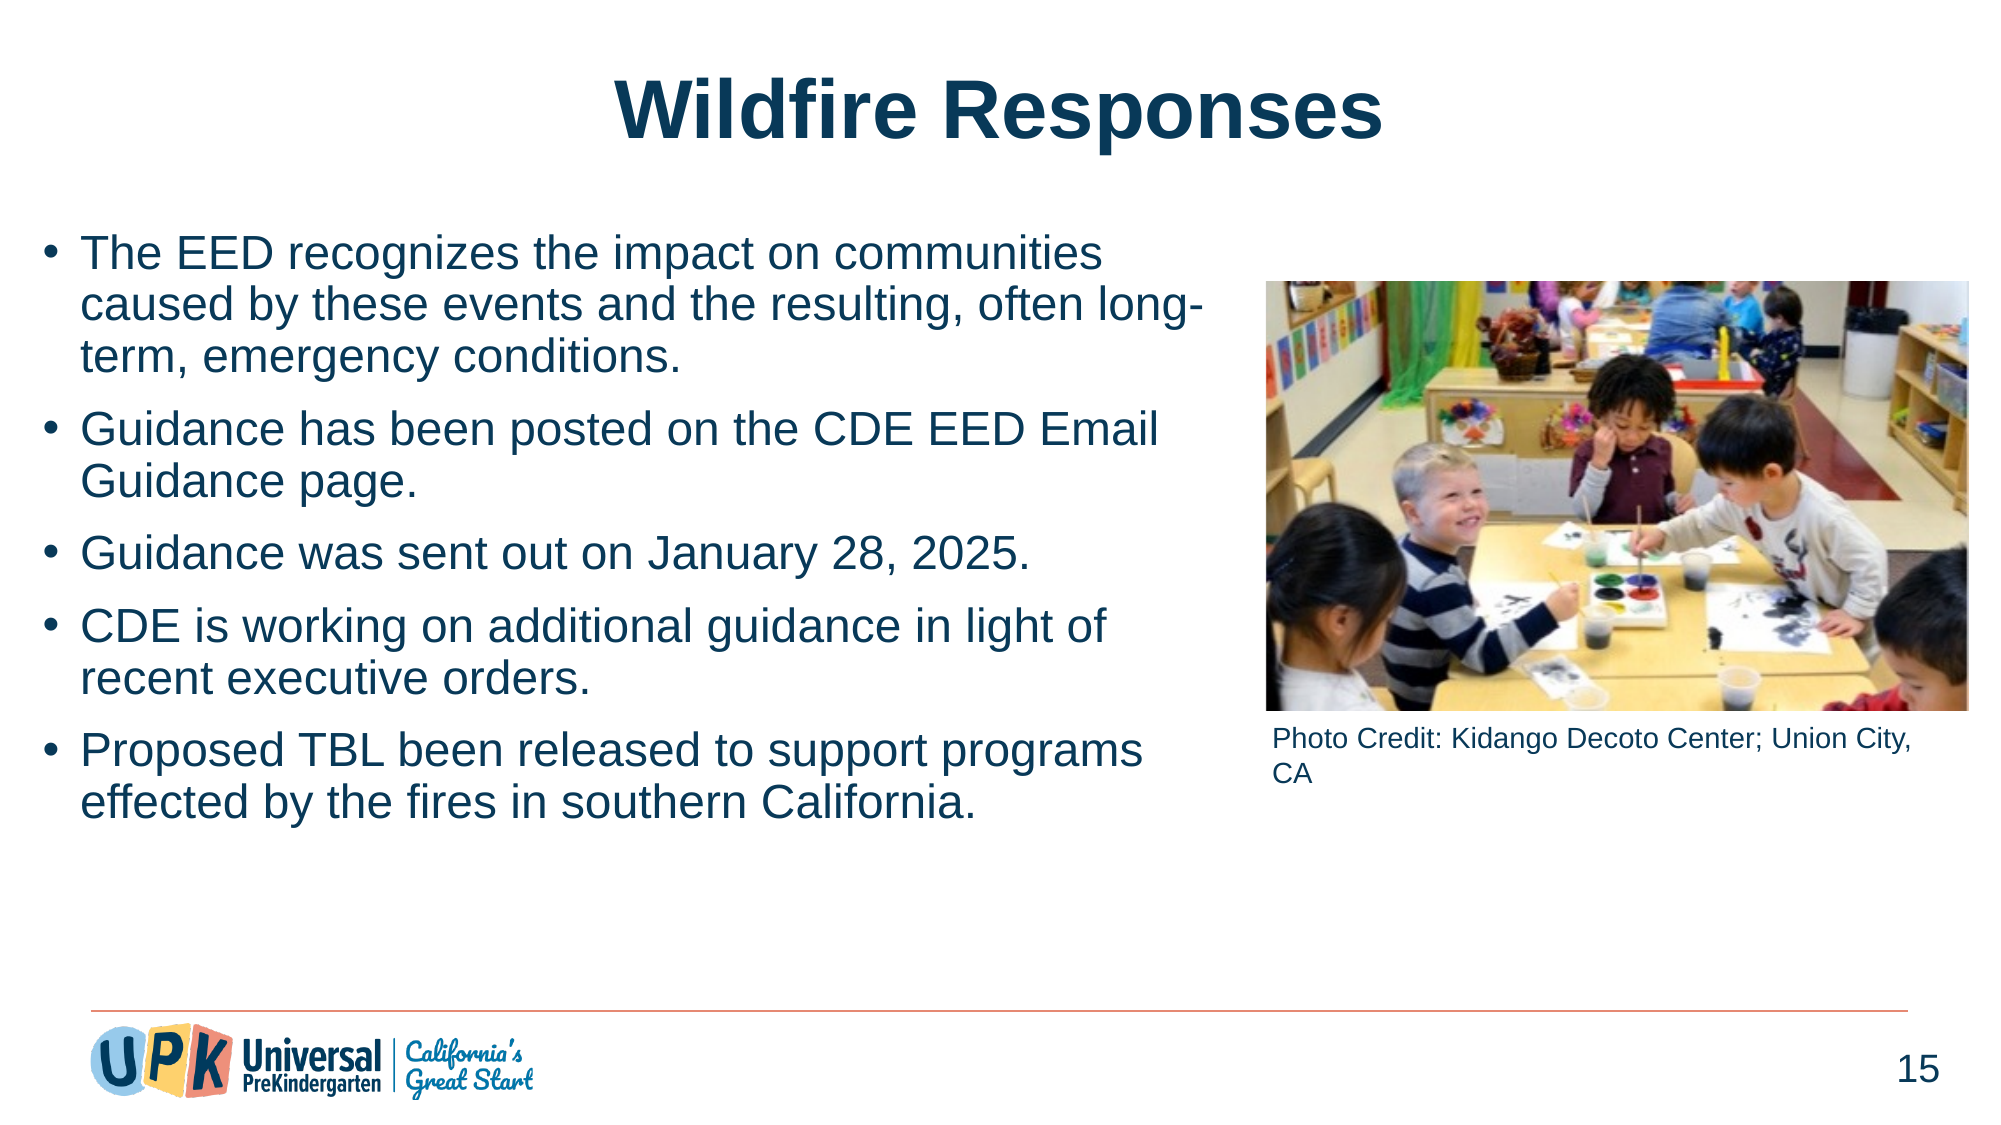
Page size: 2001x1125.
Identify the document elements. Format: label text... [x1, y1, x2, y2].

title Wildfire Responses [0, 2, 2000, 221]
picture [1265, 281, 1969, 711]
text_box The EED recognizes the impact on communities caused by these events and the resulting, often long-term, emergency conditions. Guidance has been posted on the CDE EED Email Guidance page. Guidance was sent out on January 28, 2025. CDE is working on additional guidance in light of recent executive orders. Proposed TBL been released to support programs effected by the fires in southern California. [27, 220, 1227, 1014]
text_box Photo Credit: Kidango Decoto Center; Union City, CA [1257, 711, 1975, 797]
slide_number 15 [1505, 1039, 1956, 1100]
